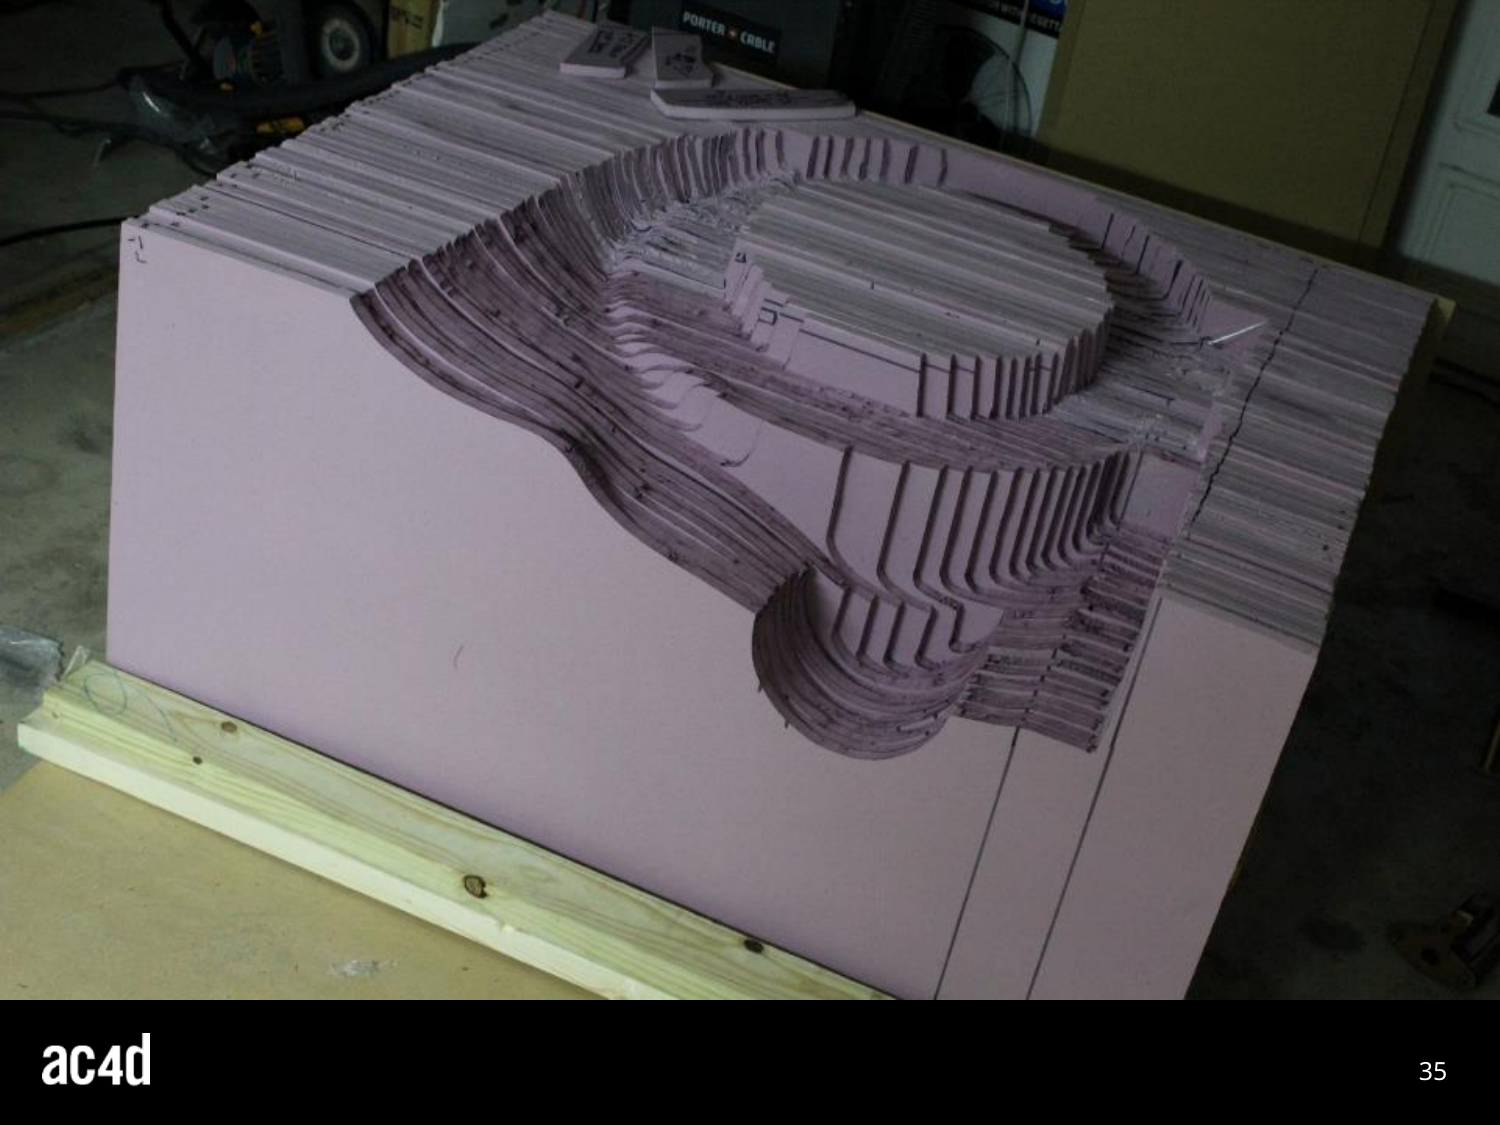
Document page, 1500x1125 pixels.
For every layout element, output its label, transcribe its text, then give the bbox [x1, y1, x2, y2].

slide_number 35 [1112, 1042, 1463, 1103]
picture [42, 1033, 150, 1088]
picture [0, 0, 1500, 1001]
